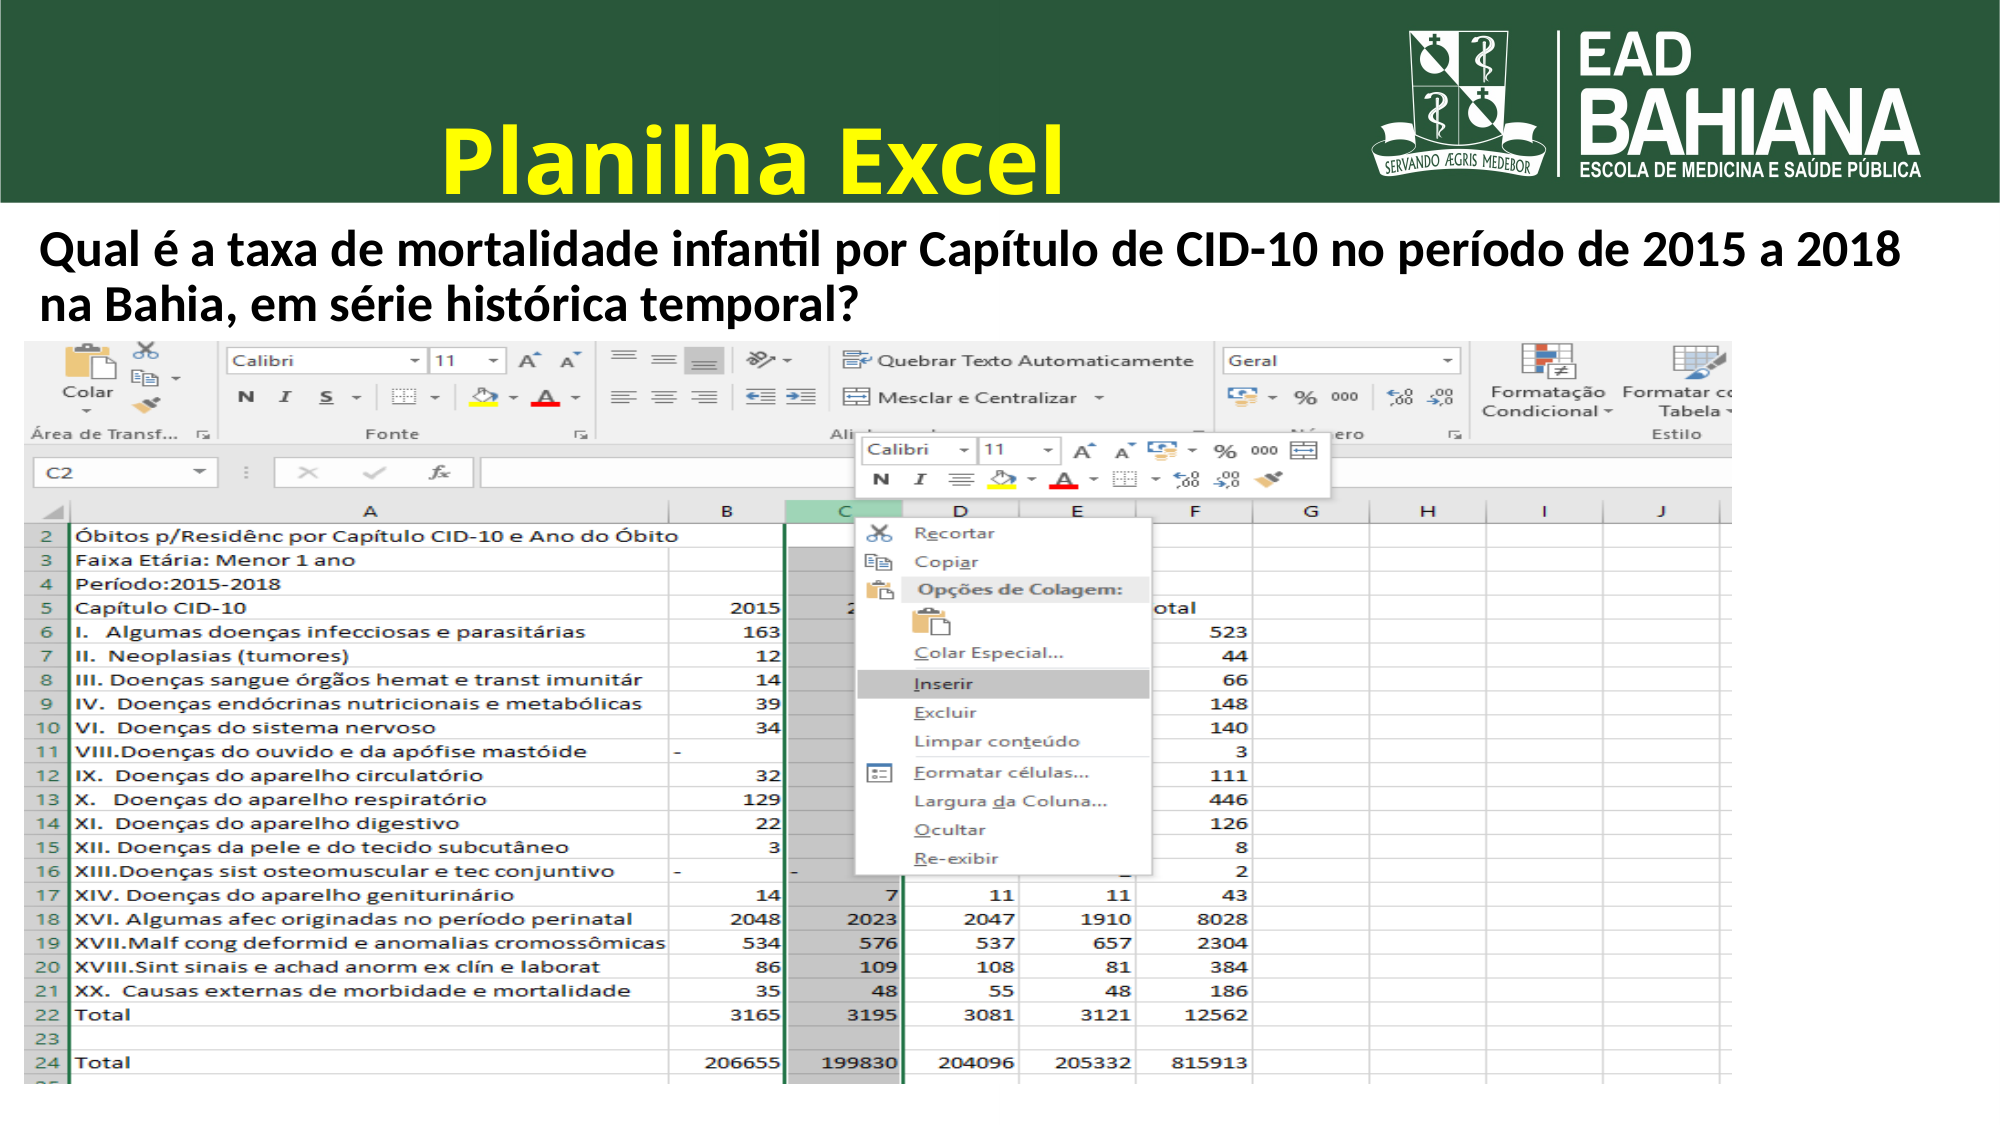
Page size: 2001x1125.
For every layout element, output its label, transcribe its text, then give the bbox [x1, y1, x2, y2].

title Planilha Excel [0, 56, 1616, 274]
list Qual é a taxa de mortalidade infantil por Capítulo de CID-10 no período de 2015 a 2018 na Bahia, em série histórica temporal? [24, 213, 1980, 342]
picture [0, 0, 2000, 1125]
